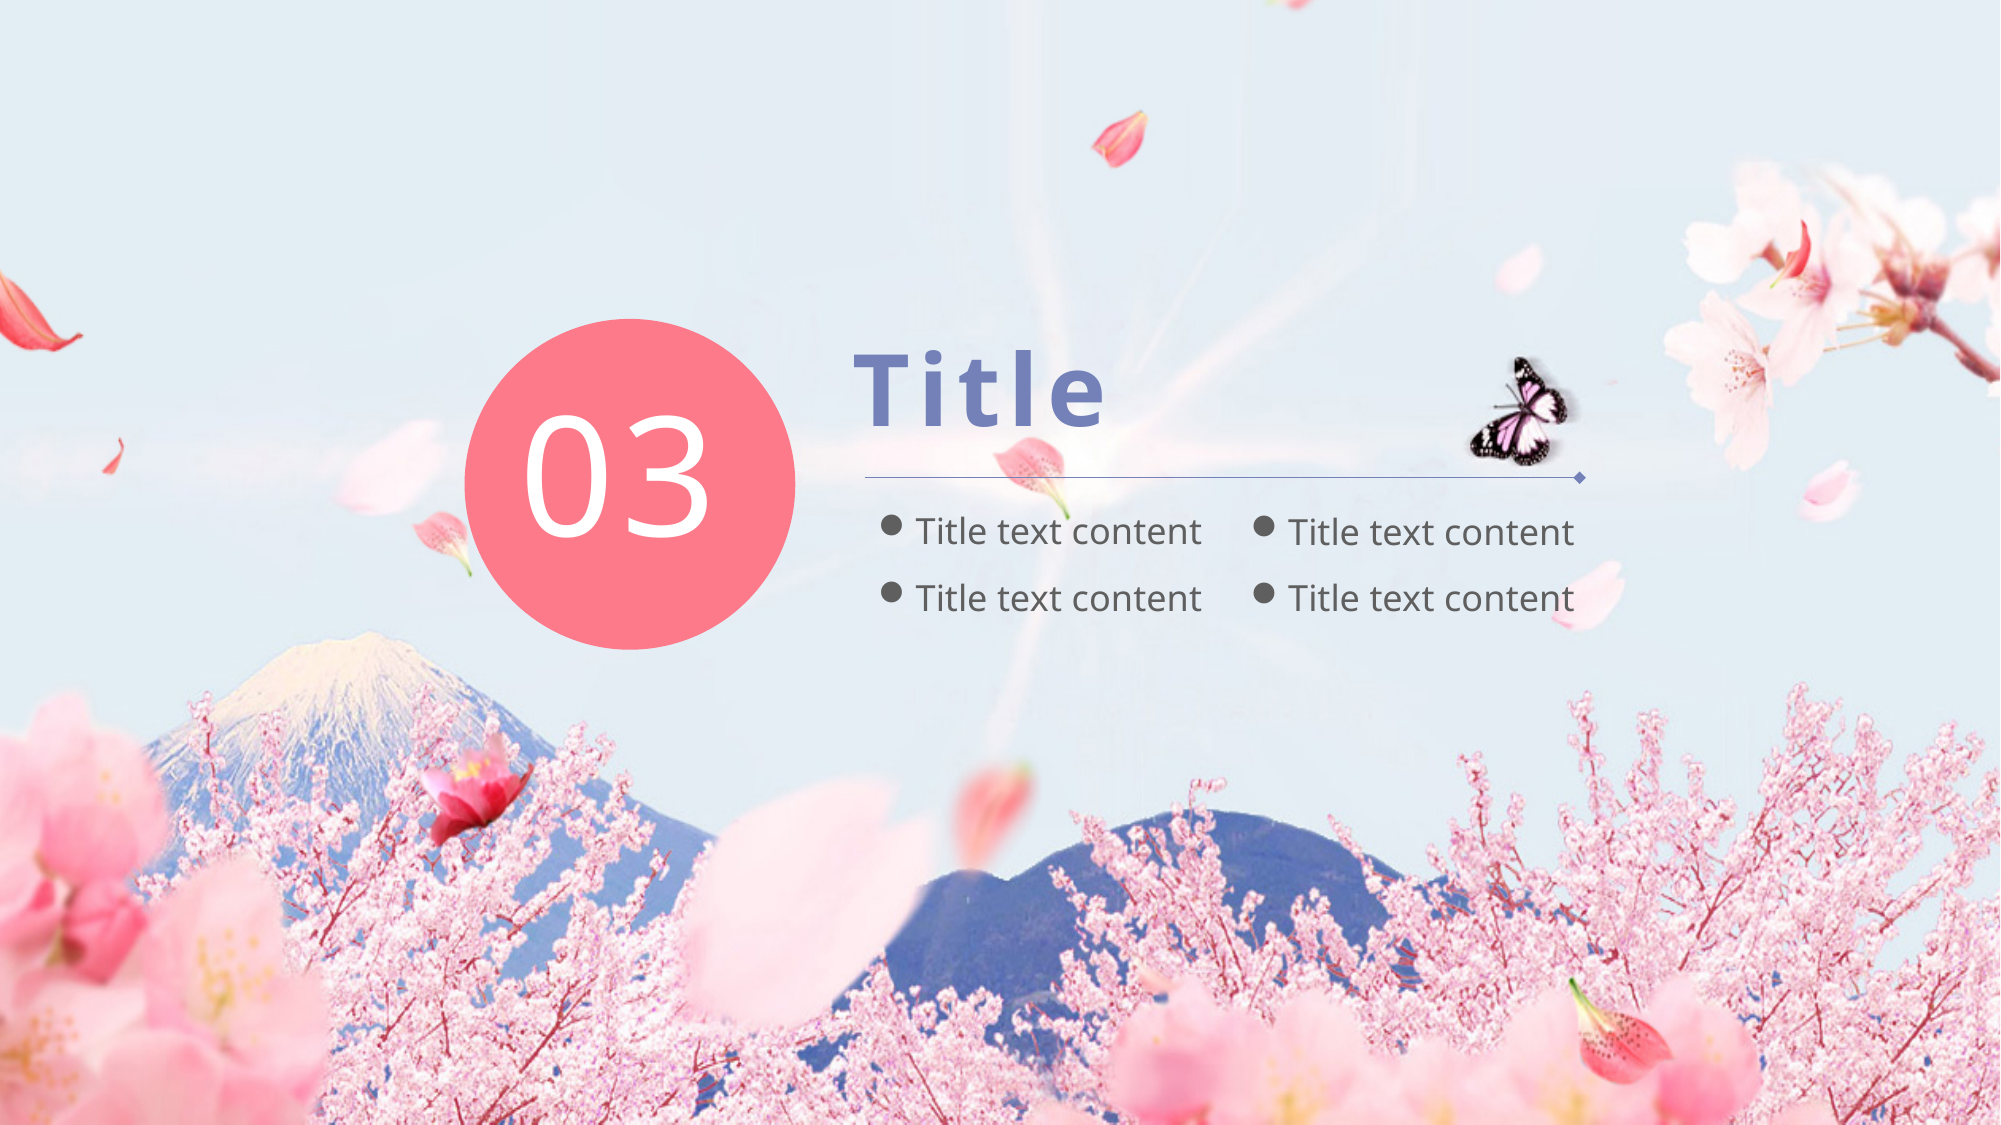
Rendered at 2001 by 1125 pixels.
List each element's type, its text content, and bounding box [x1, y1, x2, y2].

text_box Title text content [1250, 575, 1690, 620]
text_box Title text content [878, 574, 1318, 619]
text_box Title [837, 318, 1122, 454]
text_box [463, 375, 797, 651]
text_box 03 [504, 362, 760, 578]
text_box [517, 317, 743, 362]
text_box Title text content [1250, 509, 1690, 553]
picture [0, 0, 2001, 1125]
text_box Title text content [878, 508, 1318, 552]
